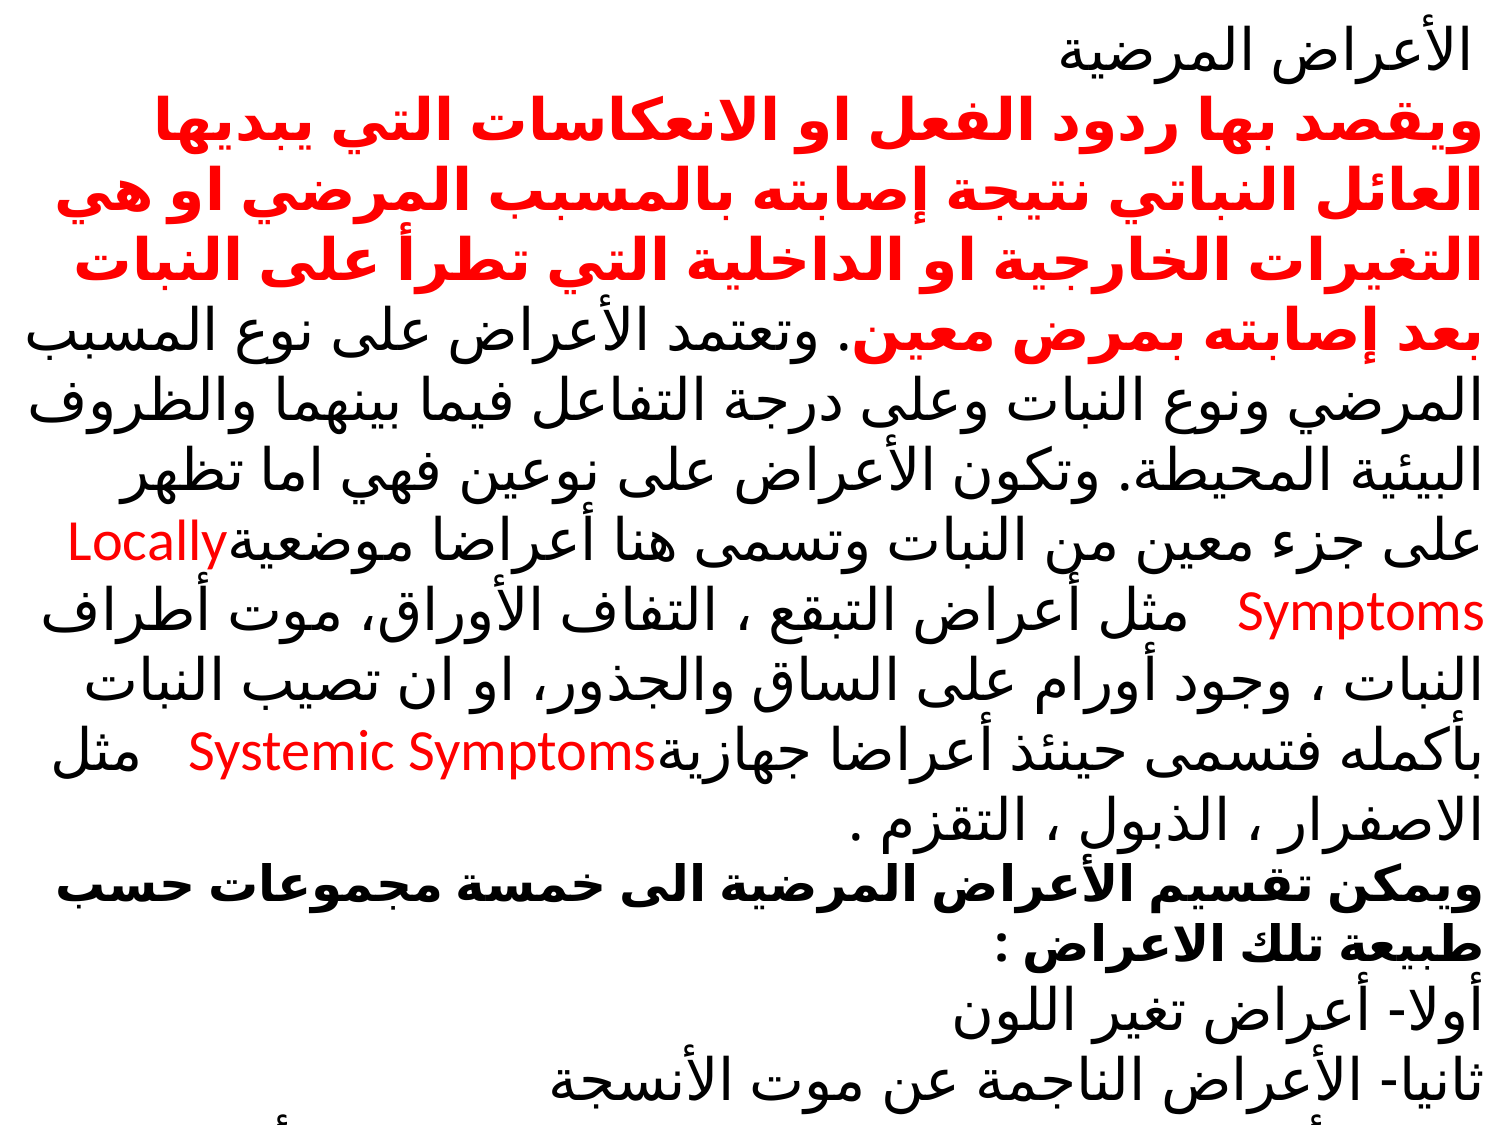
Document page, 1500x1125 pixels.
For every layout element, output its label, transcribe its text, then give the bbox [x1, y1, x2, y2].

text_box الأعراض المرضية ويقصد بها ردود الفعل او الانعكاسات التي يبديها العائل النباتي نتيجة إصابته بالمسبب المرضي او هي التغيرات الخارجية او الداخلية التي تطرأ على النبات بعد إصابته بمرض معين. وتعتمد الأعراض على نوع المسبب المرضي ونوع النبات وعلى درجة التفاعل فيما بينهما والظروف البيئية المحيطة. وتكون الأعراض على نوعين فهي اما تظهر على جزء معين من النبات وتسمى هنا أعراضا موضعيةLocally Symptoms مثل أعراض التبقع ، التفاف الأوراق، موت أطراف النبات ، وجود أورام على الساق والجذور، او ان تصيب النبات بأكمله فتسمى حينئذ أعراضا جهازيةSystemic Symptoms مثل الاصفرار ، الذبول ، التقزم . ويمكن تقسيم الأعراض المرضية الى خمسة مجموعات حسب طبيعة تلك الاعراض : أولا- أعراض تغير اللون ثانيا- الأعراض الناجمة عن موت الأنسجة ثالثا- الأعراض الناجمة عن انخفاض في معدل نمو الأنسجة رابعا- الأعراض الناجمة عن زيادة في معدل نمو الأنسجة خامسا- أعراض الذبول [0, 4, 1500, 1125]
